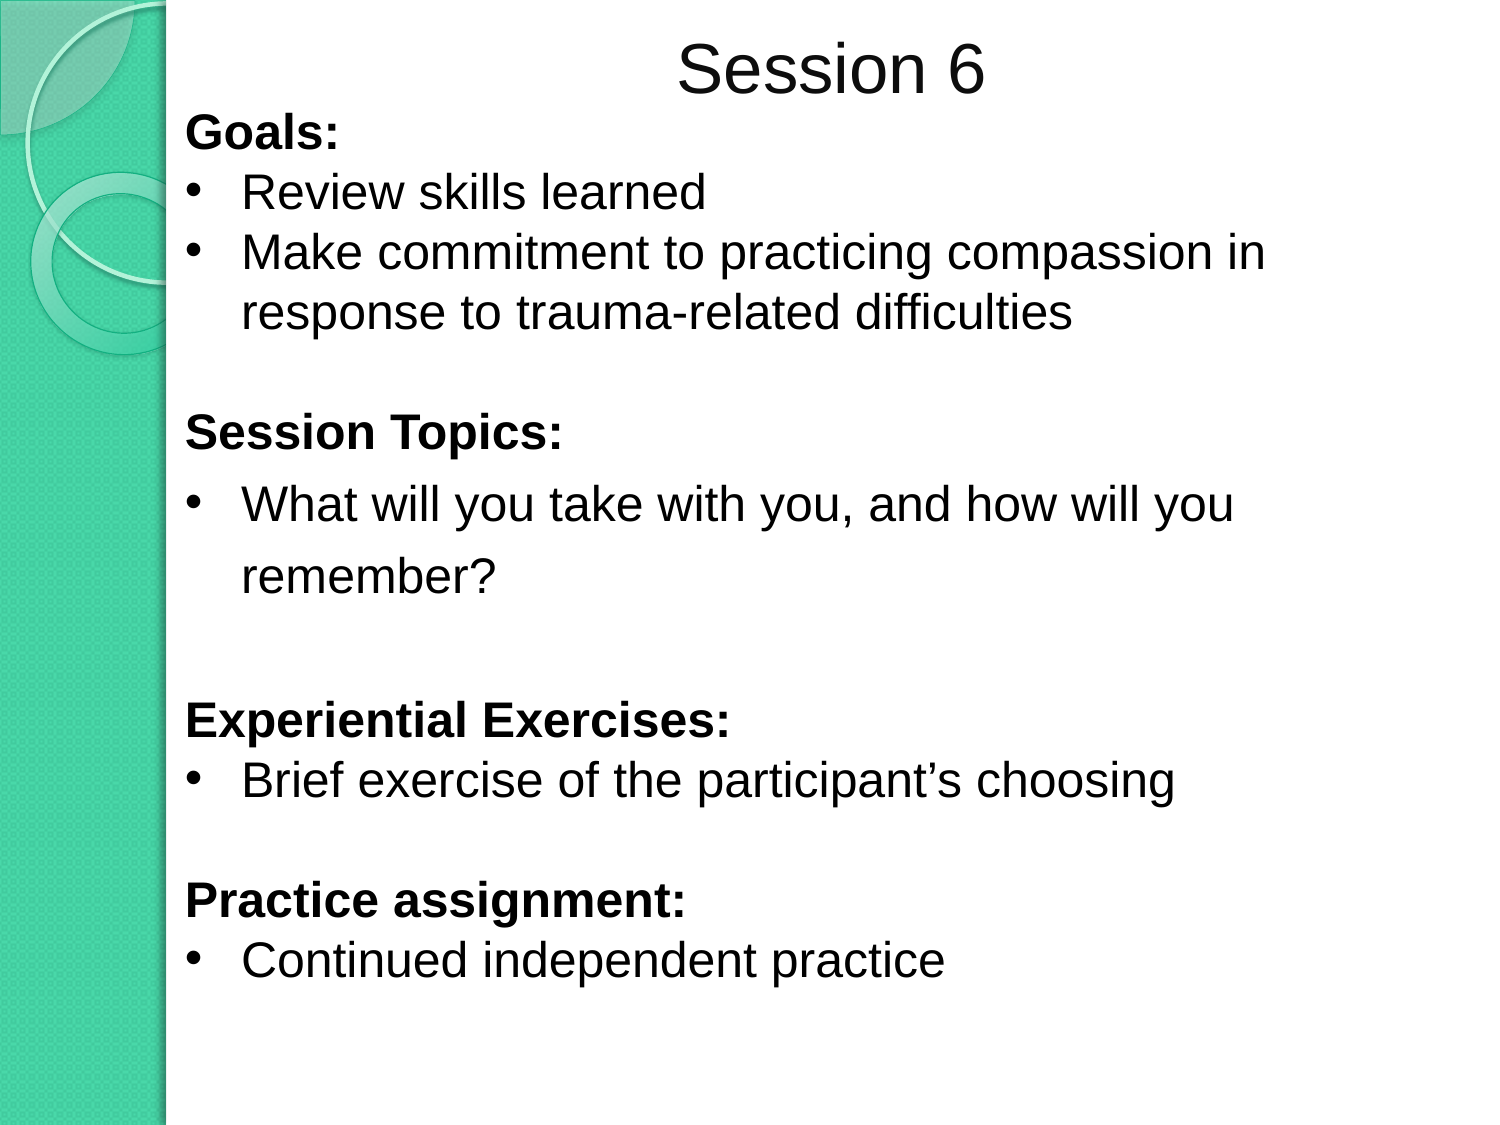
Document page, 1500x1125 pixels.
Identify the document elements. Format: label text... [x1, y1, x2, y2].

text_box [90, 196, 1410, 1001]
text_box Goals: Review skills learned Make commitment to practicing compassion in response to trauma-related difficulties Session Topics: What will you take with you, and how will you remember? Experiential Exercises: Brief exercise of the participant’s choosing Practice assignment: Continued independent practice [170, 79, 1484, 995]
title Session 6 [180, 8, 1484, 79]
